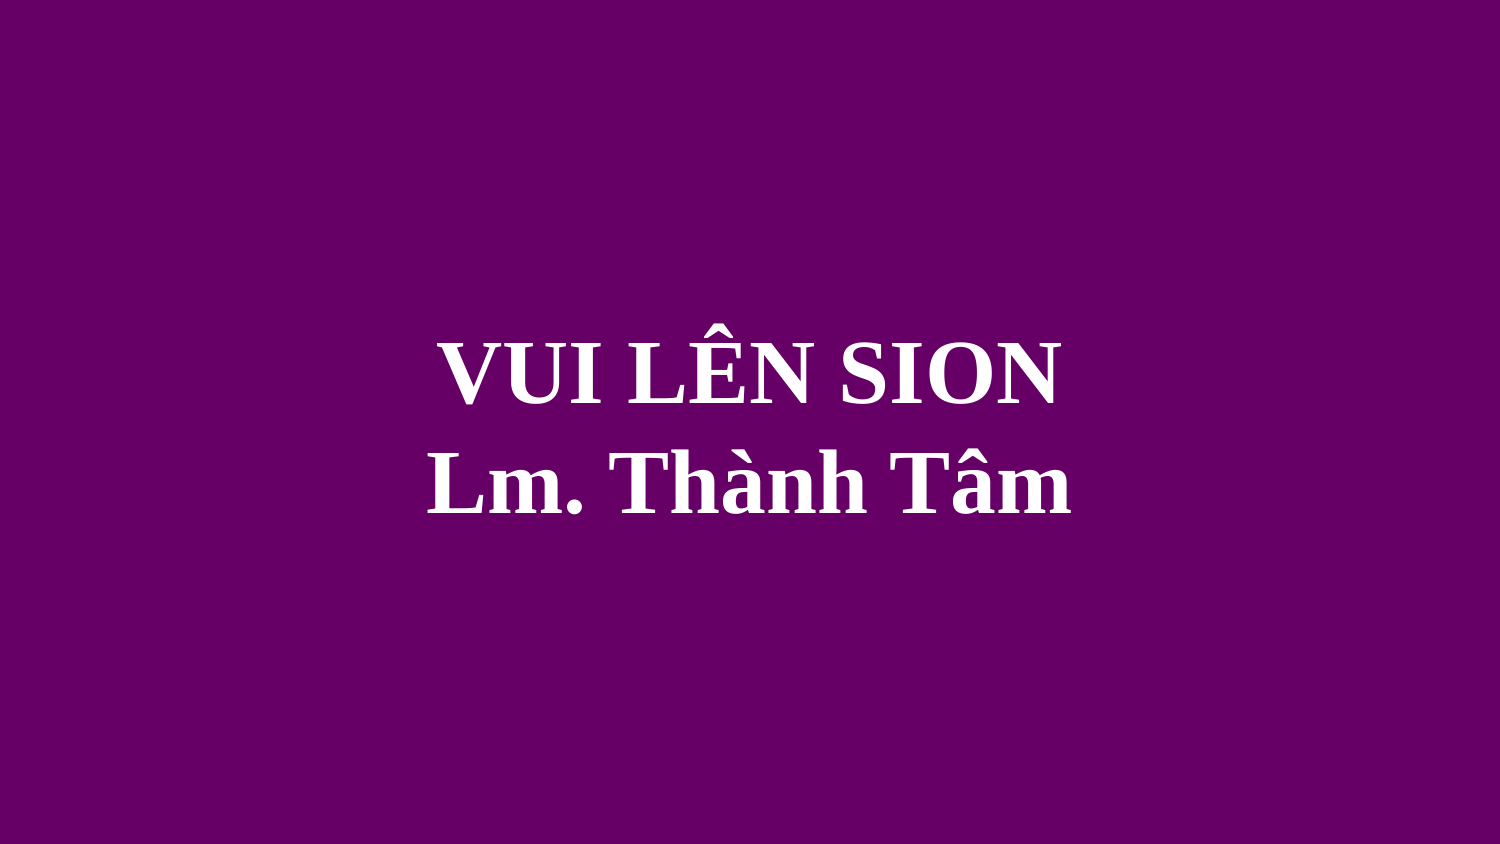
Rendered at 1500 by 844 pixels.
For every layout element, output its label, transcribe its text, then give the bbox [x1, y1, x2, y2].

title VUI LÊN SION Lm. Thành Tâm [0, 0, 1500, 844]
